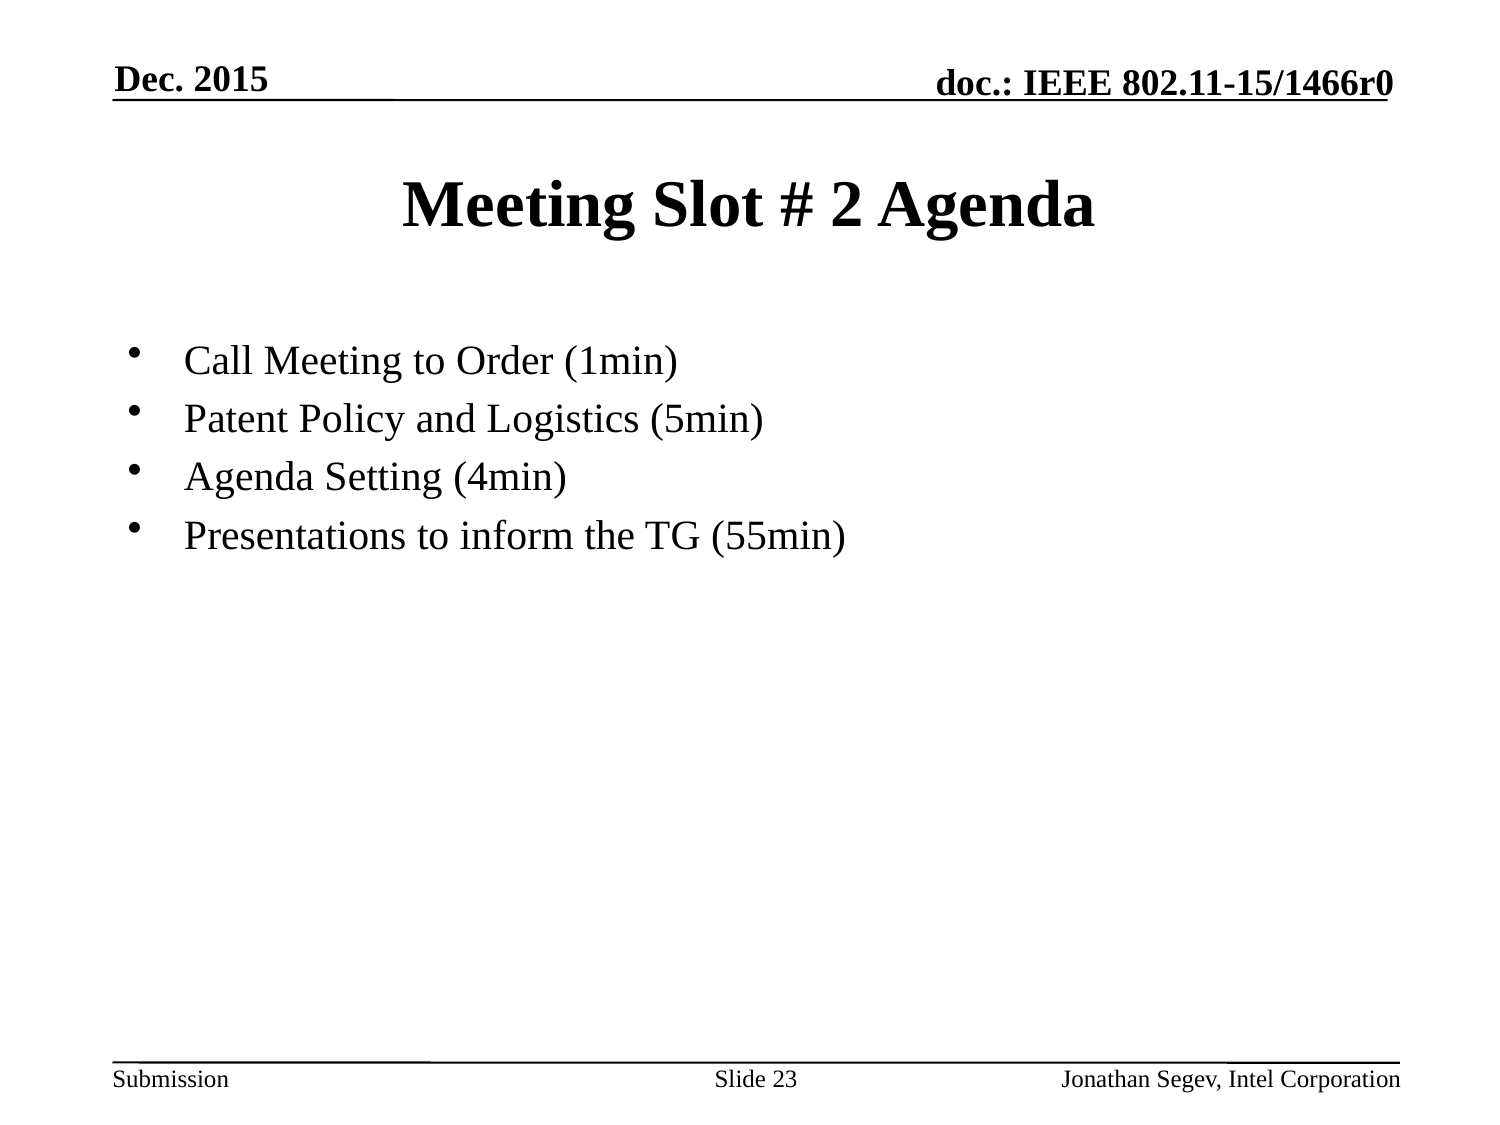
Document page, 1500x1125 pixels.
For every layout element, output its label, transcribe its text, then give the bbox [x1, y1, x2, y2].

title Meeting Slot # 2 Agenda [112, 112, 1388, 288]
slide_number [114, 54, 423, 100]
slide_number Slide 23 [712, 1061, 800, 1123]
list Call Meeting to Order (1min) Patent Policy and Logistics (5min) Agenda Setting (4min) Presentations to inform the TG (55min) [112, 324, 1448, 1024]
footer Jonathan Segev, Intel Corporation [878, 1061, 1402, 1093]
